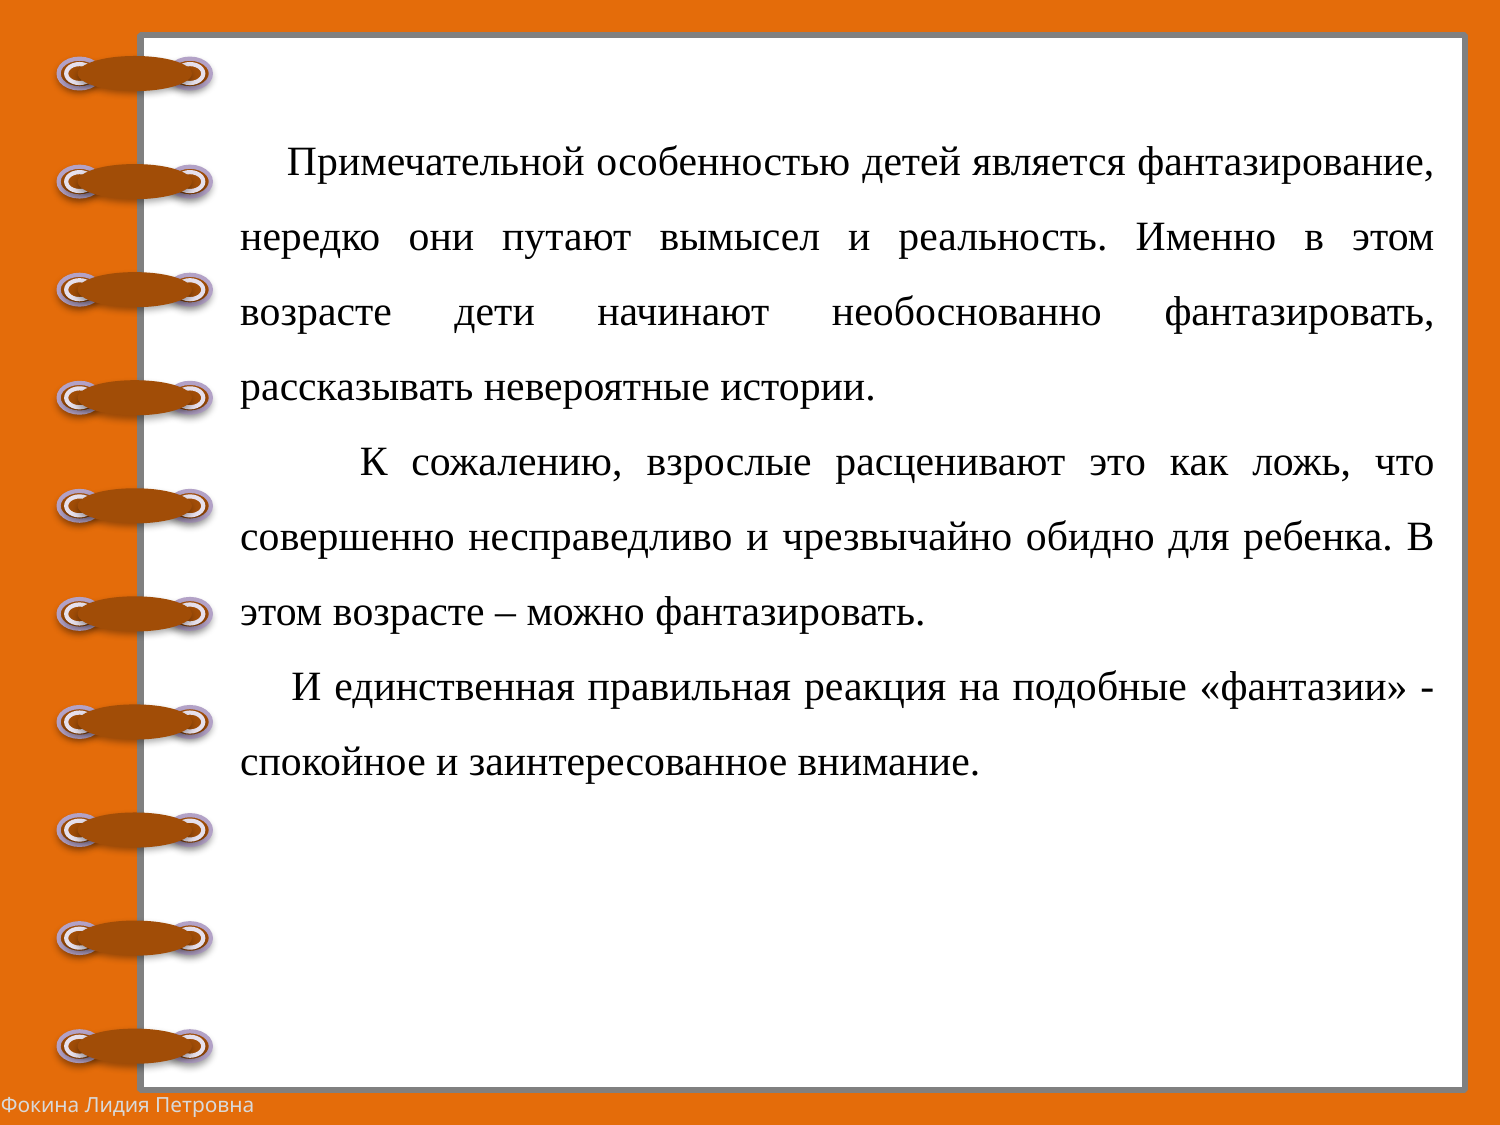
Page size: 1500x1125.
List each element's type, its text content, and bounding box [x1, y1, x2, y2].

text_box Примечательной особенностью детей является фантазирование, нередко они путают вымысел и реальность. Именно в этом возрасте дети начинают необоснованно фантазировать, рассказывать невероятные истории. К сожалению, взрослые расценивают это как ложь, что совершенно несправедливо и чрезвычайно обидно для ребенка. В этом возрасте – можно фантазировать. И единственная правильная реакция на подобные «фантазии» - спокойное и заинтересованное внимание. [225, 101, 1450, 792]
